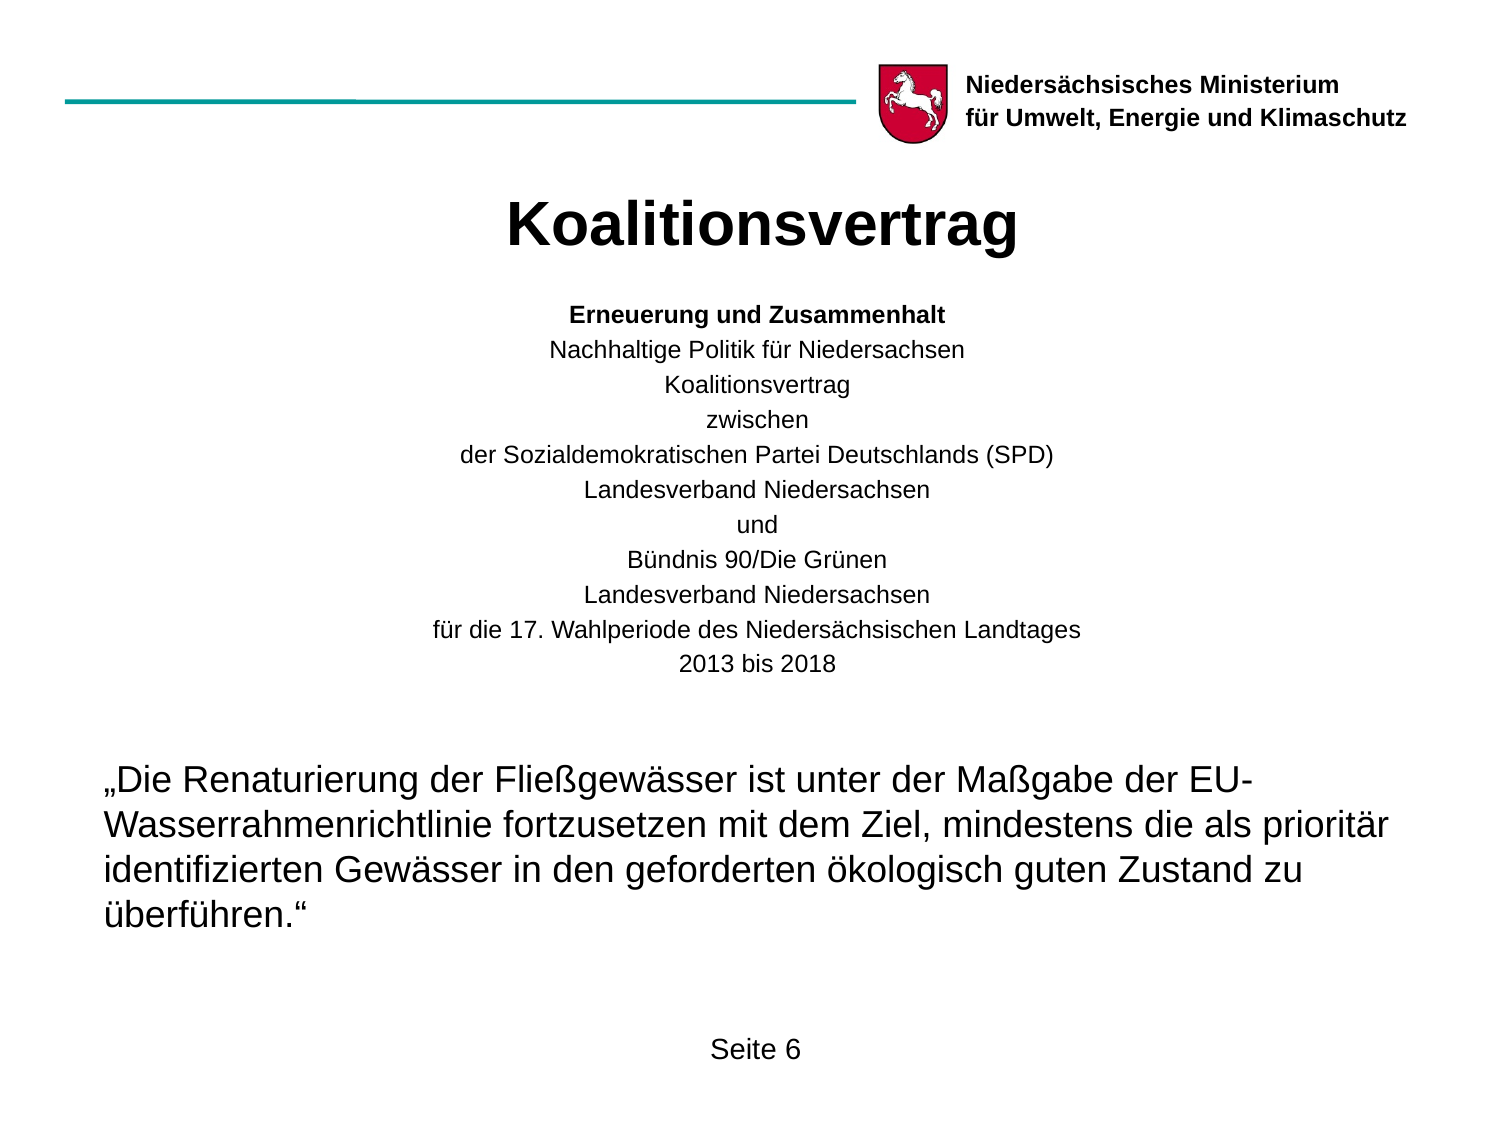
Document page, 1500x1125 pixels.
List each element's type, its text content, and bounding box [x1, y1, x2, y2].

title Koalitionsvertrag [88, 172, 1439, 268]
picture [868, 54, 958, 157]
list Erneuerung und Zusammenhalt Nachhaltige Politik für Niedersachsen Koalitionsvertrag zwischen der Sozialdemokratischen Partei Deutschlands (SPD) Landesverband Niedersachsen und Bündnis 90/Die Grünen Landesverband Niedersachsen für die 17. Wahlperiode des Niedersächsischen Landtages 2013 bis 2018 „Die Renaturierung der Fließgewässer ist unter der Maßgabe der EU- Wasserrahmenrichtlinie fortzusetzen mit dem Ziel, mindestens die als prioritär identifizierten Gewässer in den geforderten ökologisch guten Zustand zu überführen.“ [88, 290, 1427, 1005]
slide_number Seite 6 [466, 1023, 817, 1102]
